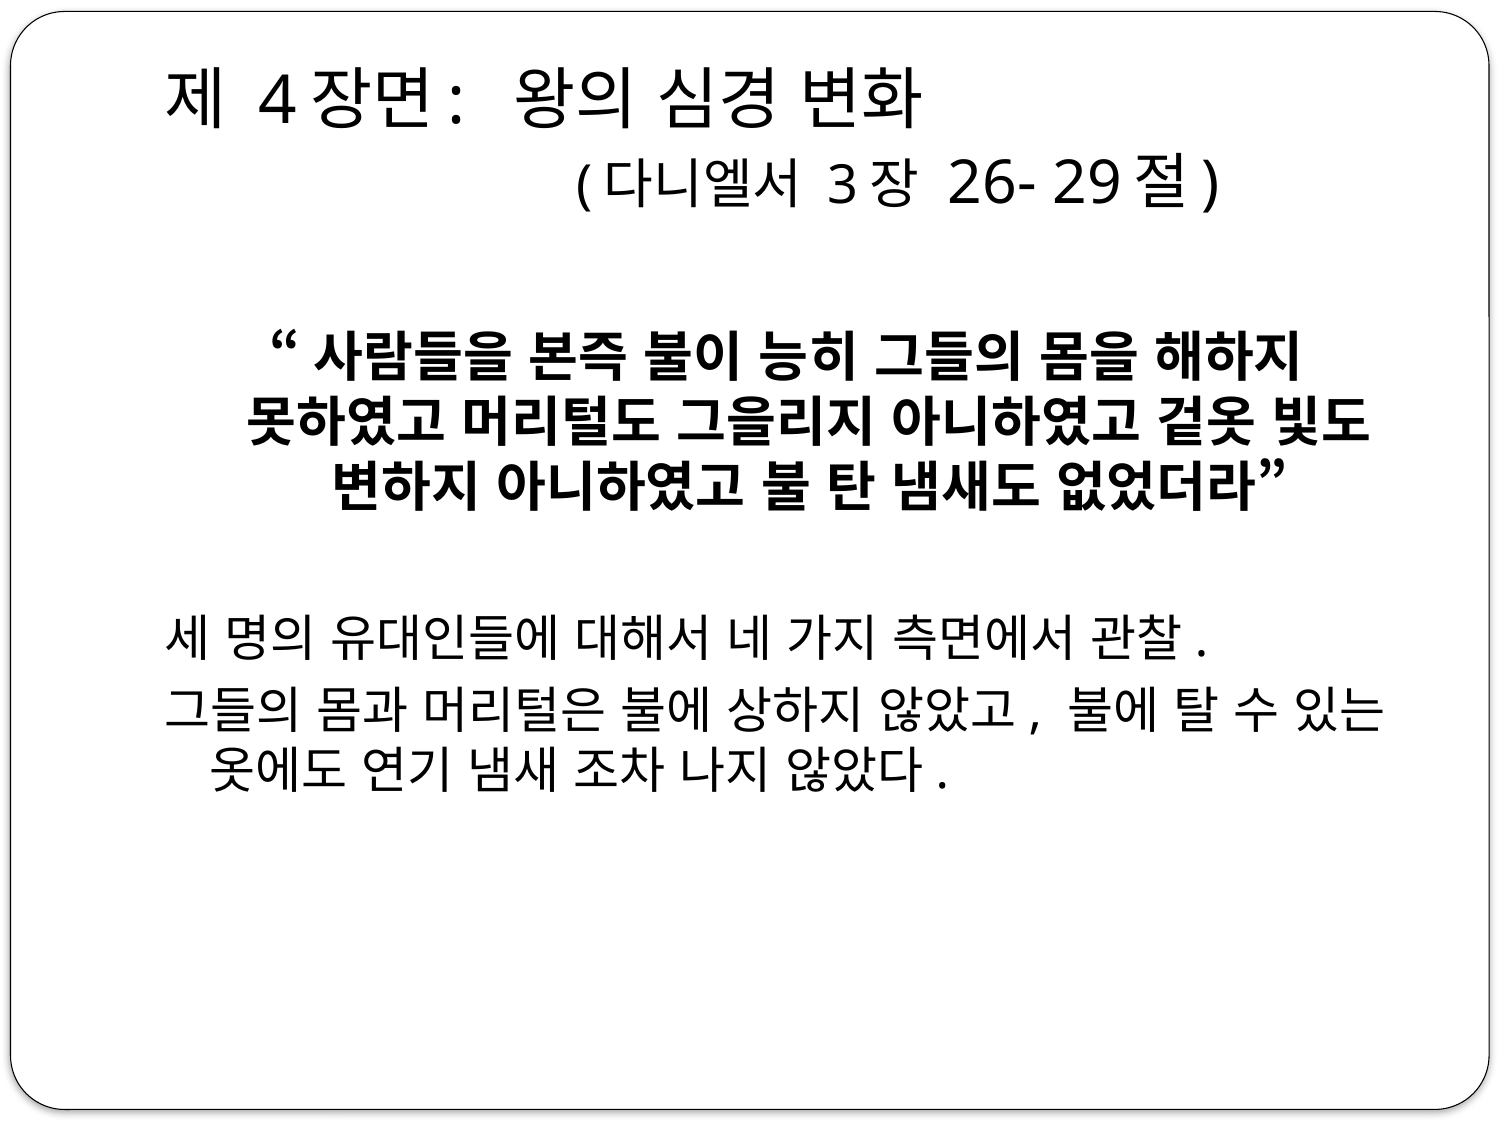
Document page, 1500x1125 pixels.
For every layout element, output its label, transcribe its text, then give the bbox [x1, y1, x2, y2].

title 제 4장면: 왕의 심경 변화 (다니엘서 3장 26- 29절) [150, 45, 1425, 233]
list “사람들을 본즉 불이 능히 그들의 몸을 해하지 못하였고 머리털도 그을리지 아니하였고 겉옷 빛도 변하지 아니하였고 불 탄 냄새도 없었더라” 세 명의 유대인들에 대해서 네 가지 측면에서 관찰. 그들의 몸과 머리털은 불에 상하지 않았고, 불에 탈 수 있는 옷에도 연기 냄새 조차 나지 않았다. [150, 237, 1425, 988]
